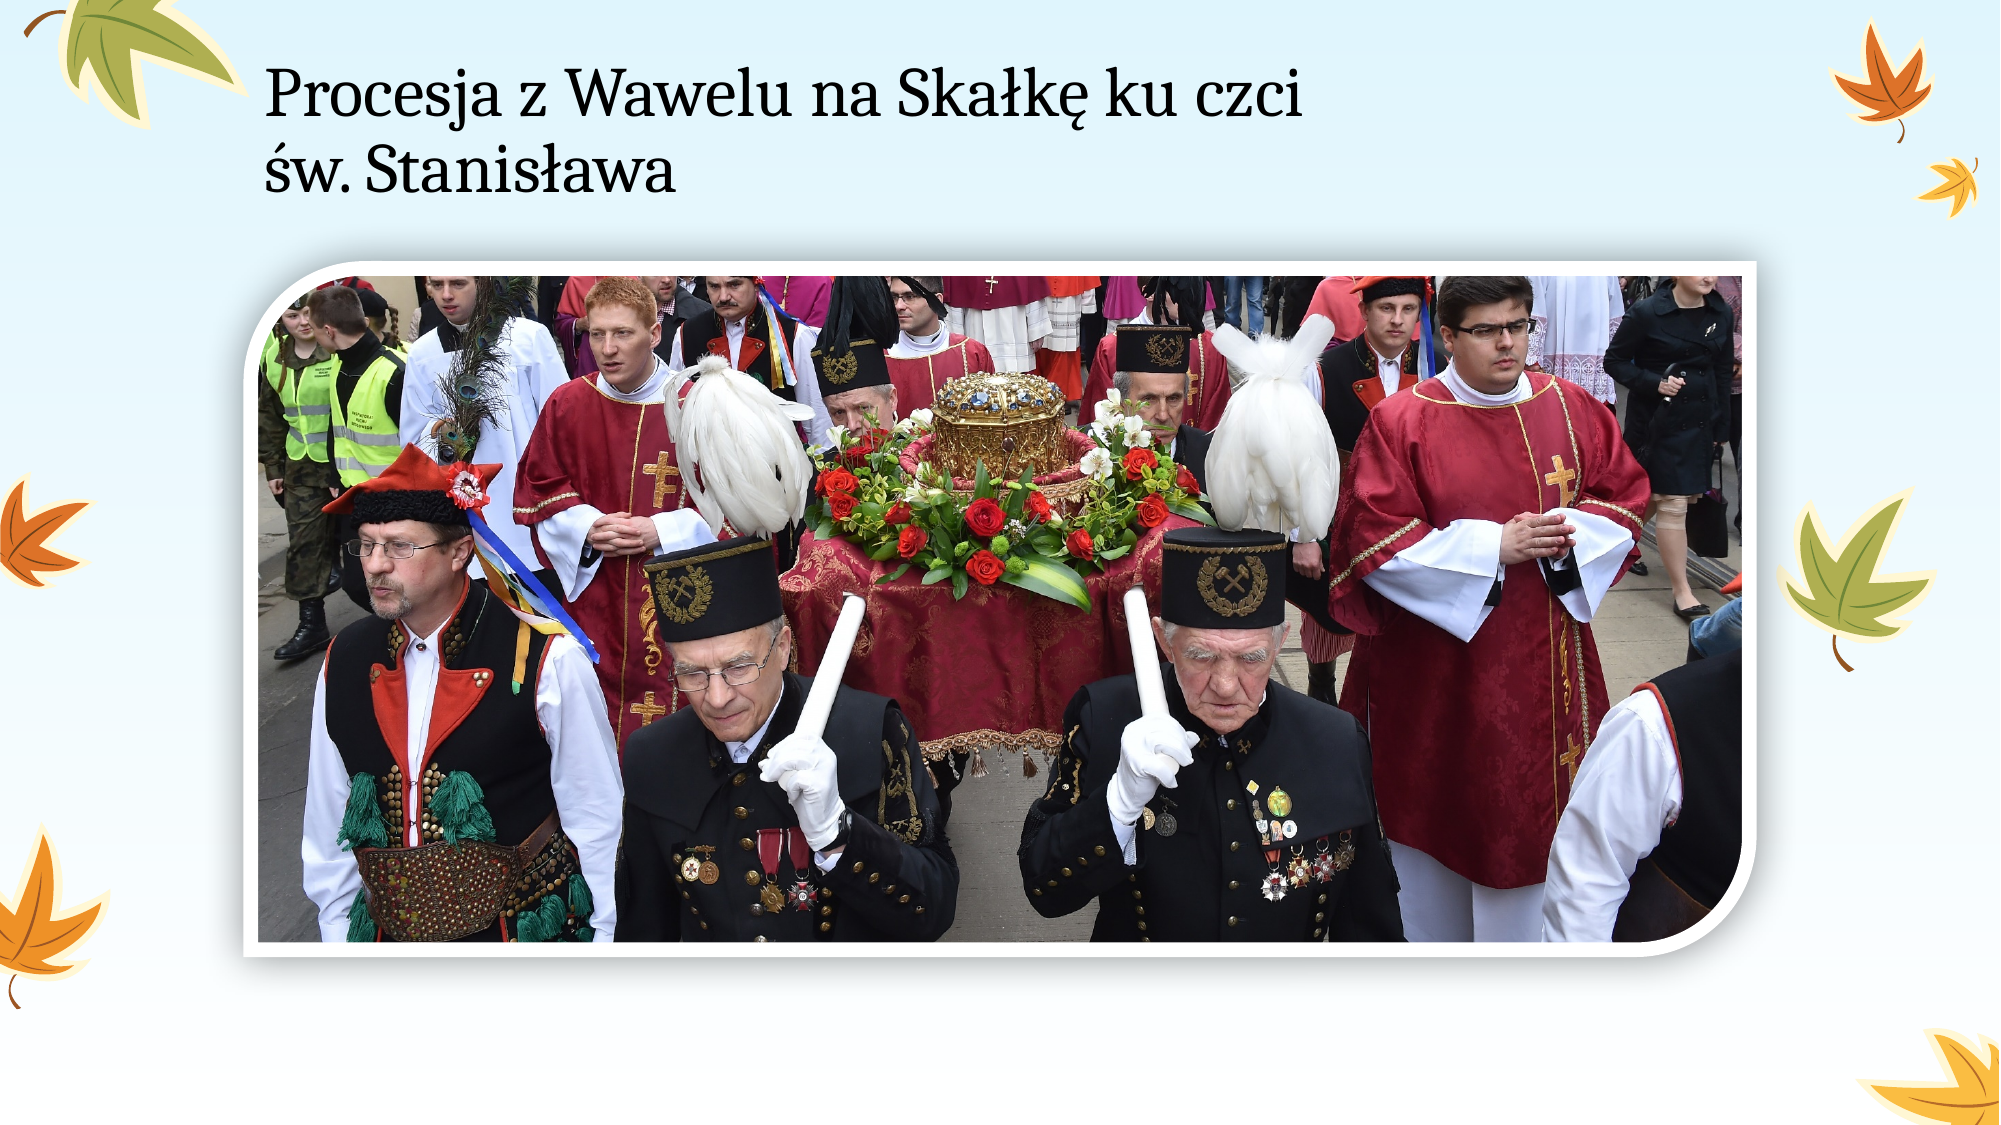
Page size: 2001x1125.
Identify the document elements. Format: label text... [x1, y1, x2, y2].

picture [250, 268, 1750, 950]
title Procesja z Wawelu na Skałkę ku czci św. Stanisława [249, 12, 1749, 216]
